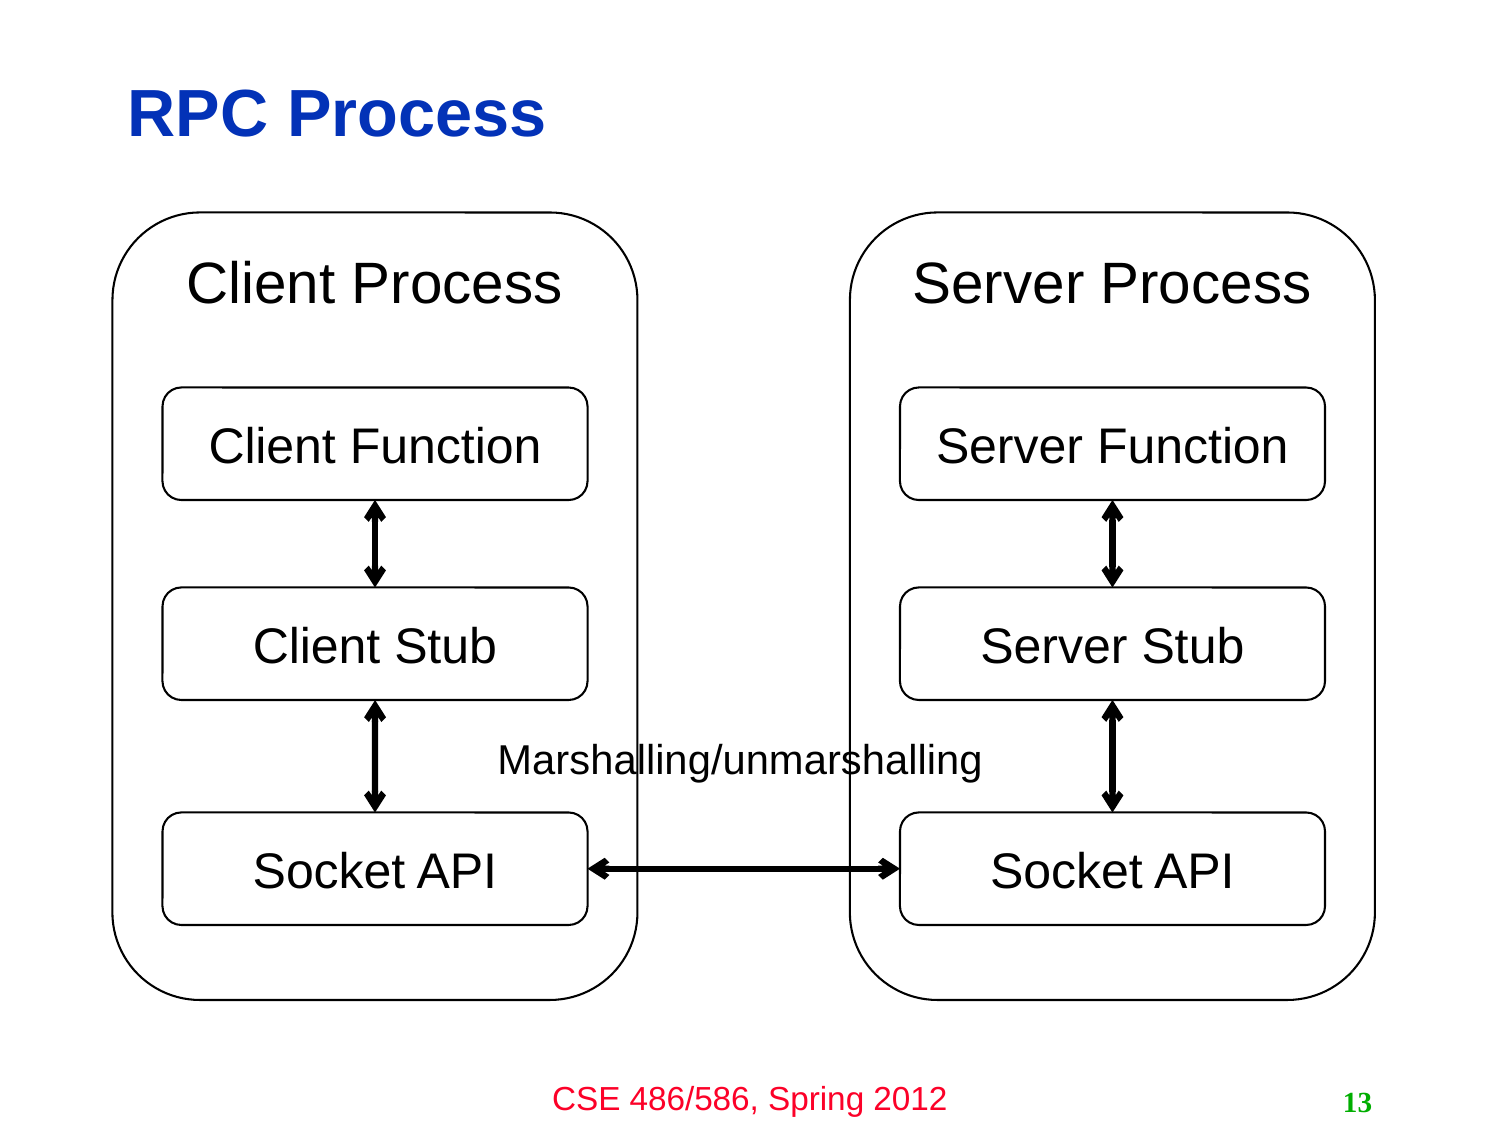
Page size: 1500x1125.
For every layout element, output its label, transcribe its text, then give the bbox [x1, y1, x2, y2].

text_box Socket API [162, 812, 588, 925]
slide_number 13 [1074, 1076, 1388, 1125]
text_box Server Stub [899, 587, 1326, 700]
text_box Marshalling/unmarshalling [482, 725, 999, 790]
text_box Server Function [899, 387, 1326, 501]
text_box Socket API [899, 812, 1326, 925]
text_box Client Function [162, 387, 588, 501]
text_box Client Stub [162, 587, 588, 700]
title RPC Process [112, 53, 1310, 176]
text_box Client Process [112, 212, 638, 1000]
text_box Server Process [849, 212, 1375, 1000]
